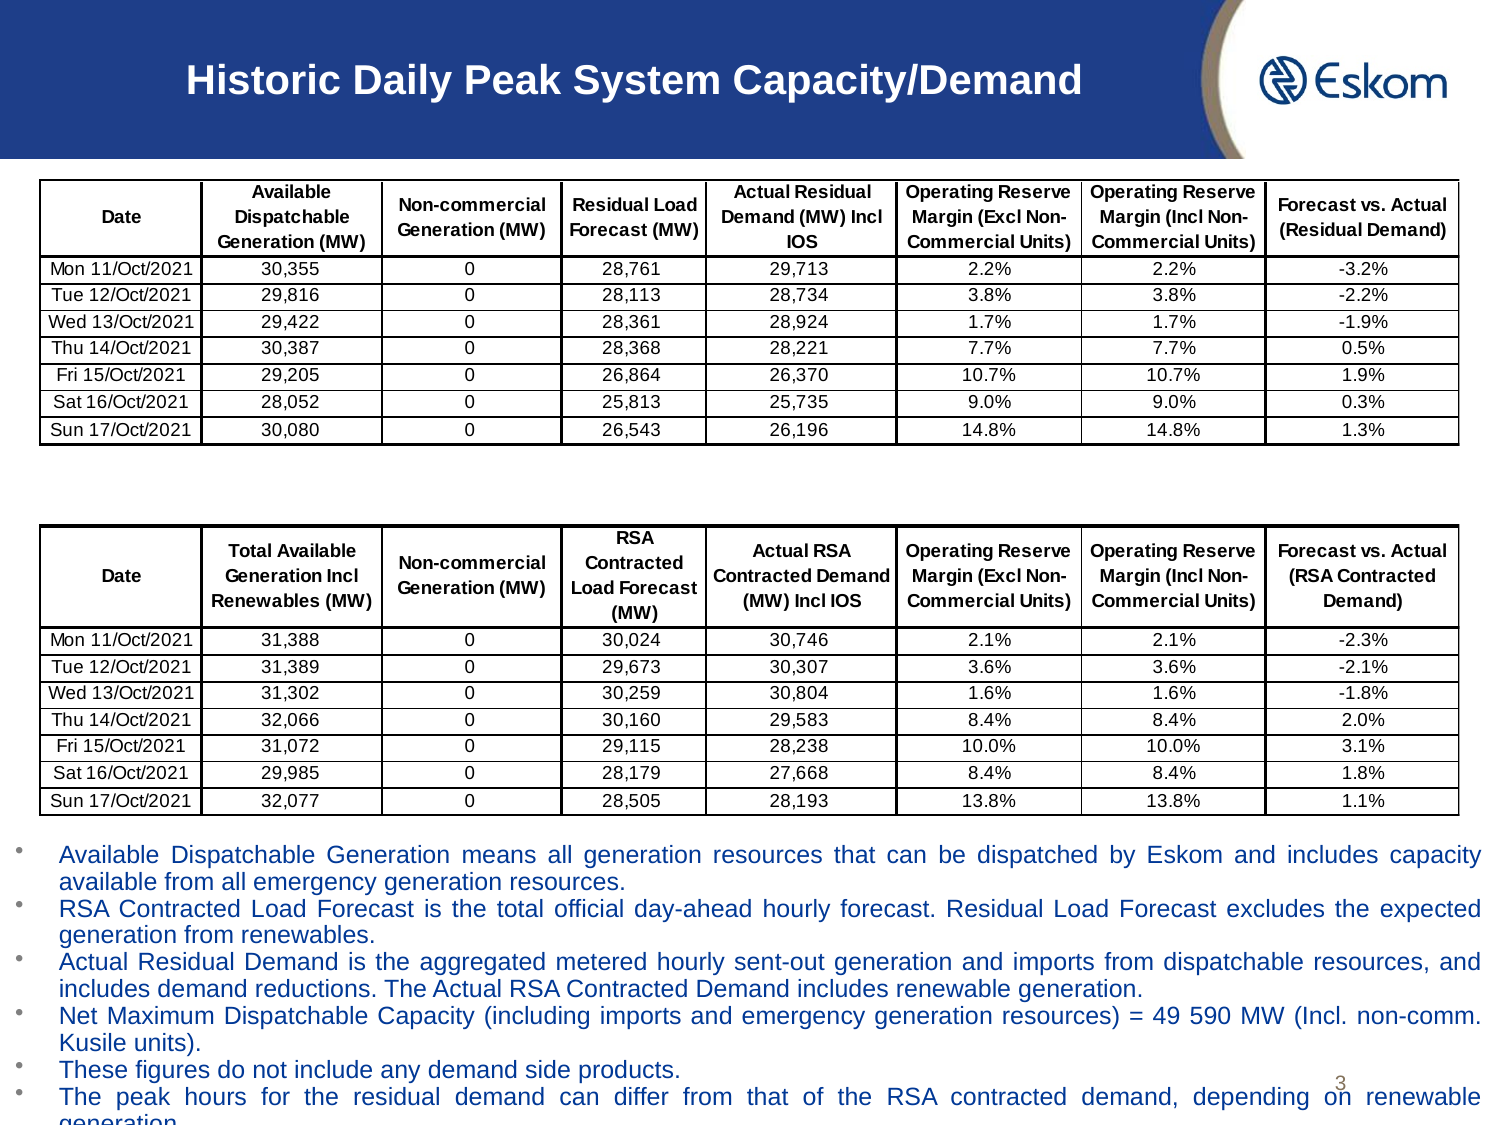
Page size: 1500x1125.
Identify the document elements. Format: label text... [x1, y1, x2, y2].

picture [0, 0, 1246, 159]
text_box Historic Daily Peak System Capacity/Demand [171, 27, 1142, 137]
picture [38, 179, 1462, 818]
picture [1257, 55, 1450, 105]
list Available Dispatchable Generation means all generation resources that can be dispatched by Eskom and includes capacity available from all emergency generation resources. RSA Contracted Load Forecast is the total official day-ahead hourly forecast. Residual Load Forecast excludes the expected generation from renewables. Actual Residual Demand is the aggregated metered hourly sent-out generation and imports from dispatchable resources, and includes demand reductions. The Actual RSA Contracted Demand includes renewable generation. Net Maximum Dispatchable Capacity (including imports and emergency generation resources) = 49 590 MW (Incl. non-comm. Kusile units). These figures do not include any demand side products. The peak hours for the residual demand can differ from that of the RSA contracted demand, depending on renewable generation. [0, 834, 1500, 1125]
